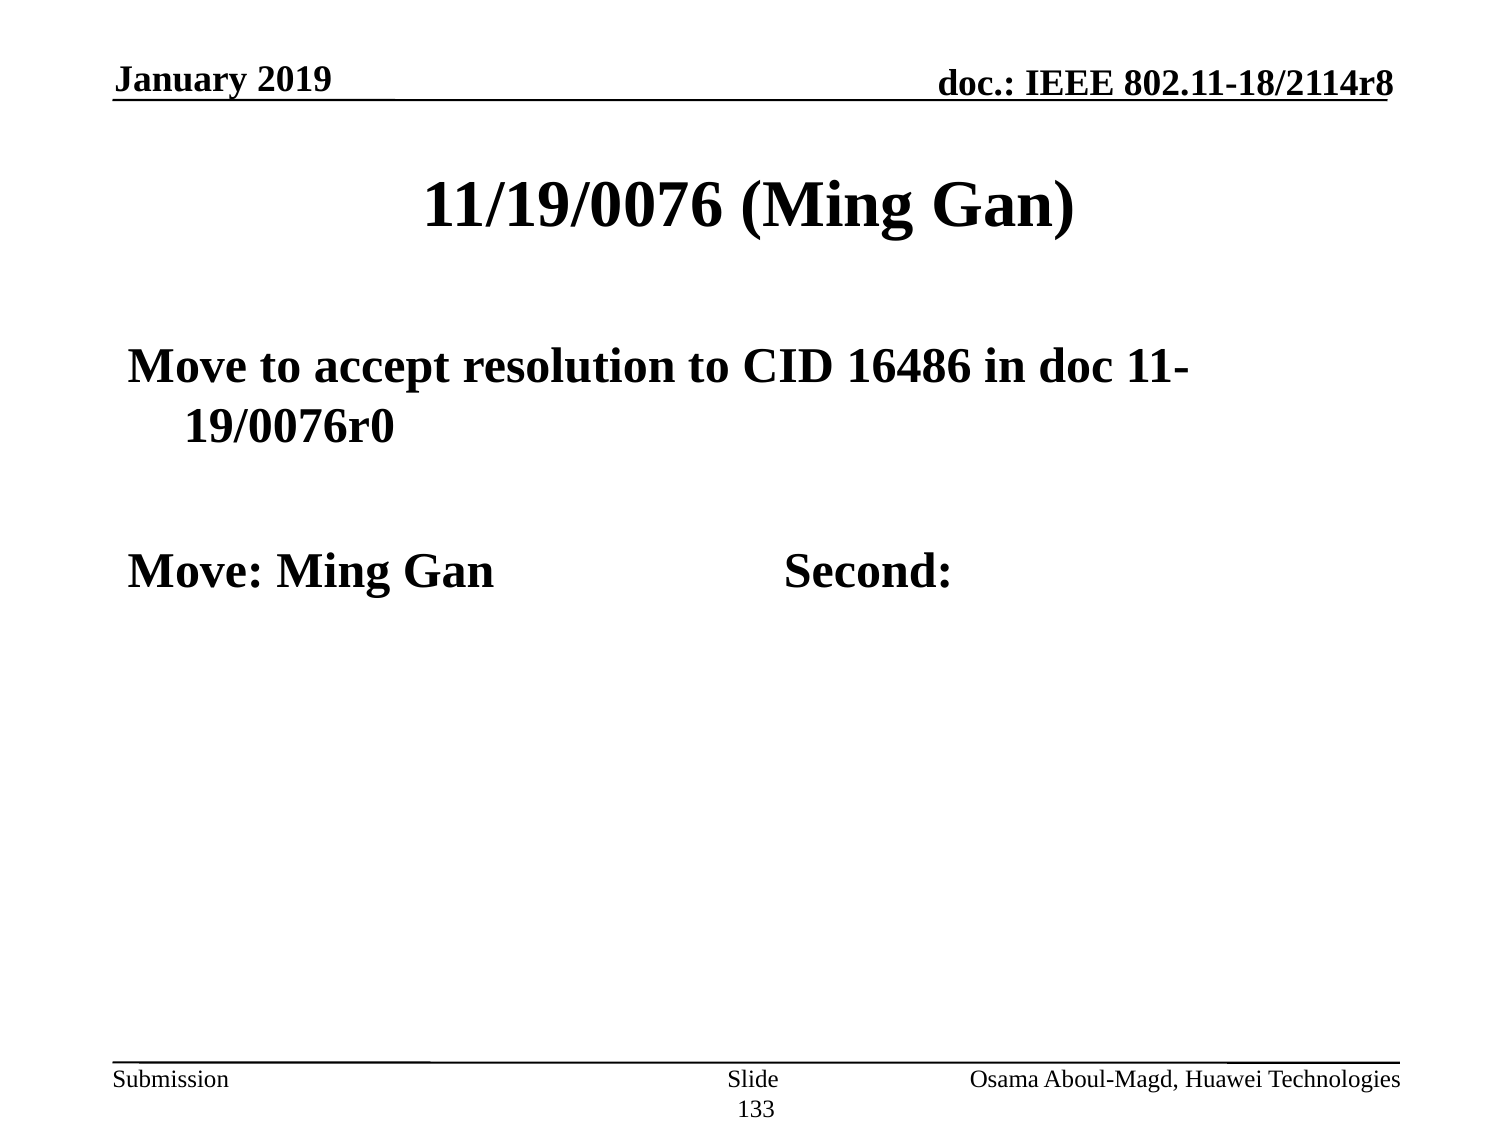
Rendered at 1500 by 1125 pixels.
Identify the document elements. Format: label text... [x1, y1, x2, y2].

slide_number Slide 133 [712, 1061, 800, 1123]
title 11/19/0076 (Ming Gan) [112, 112, 1388, 288]
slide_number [114, 54, 423, 100]
list Move to accept resolution to CID 16486 in doc 11-19/0076r0 Move: Ming Gan Second: [112, 324, 1388, 1000]
footer Osama Aboul-Magd, Huawei Technologies [878, 1061, 1402, 1093]
